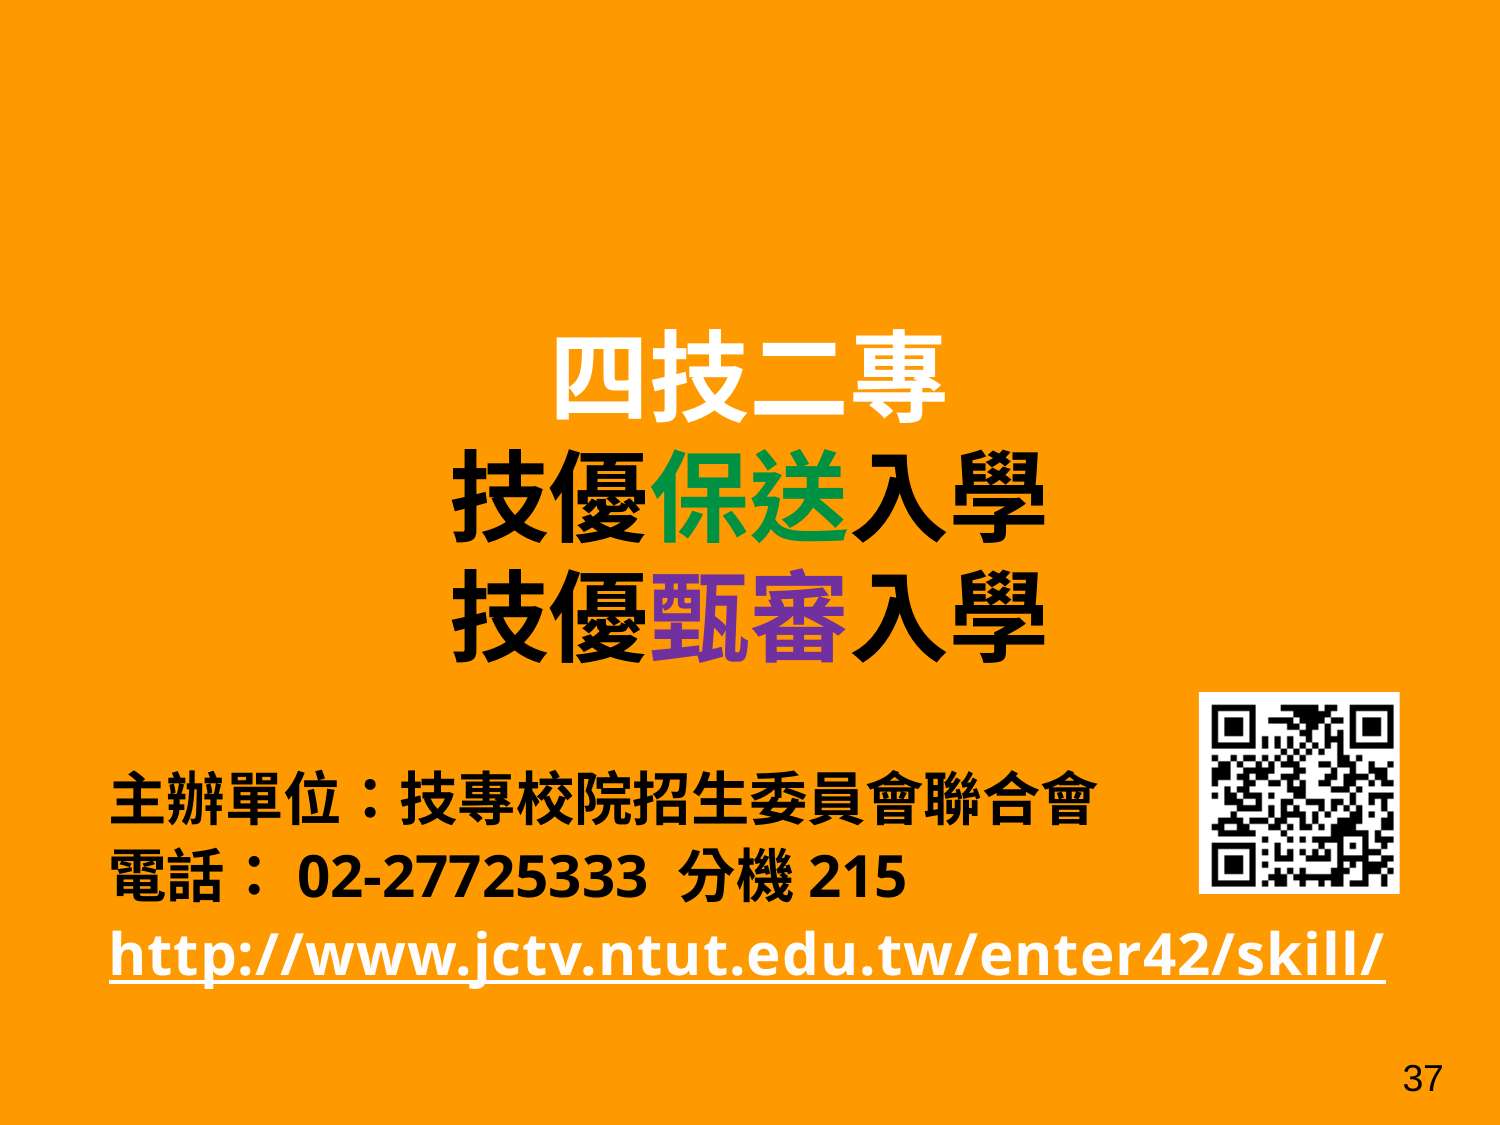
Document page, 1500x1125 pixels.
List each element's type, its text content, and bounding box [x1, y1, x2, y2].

text_box 主辦單位：技專校院招生委員會聯合會 電話：02-27725333 分機215 http://www.jctv.ntut.edu.tw/enter42/skill/ [93, 754, 1405, 1082]
title 四技二專 技優保送入學 技優甄審入學 [93, 302, 1405, 690]
picture [1198, 691, 1401, 894]
